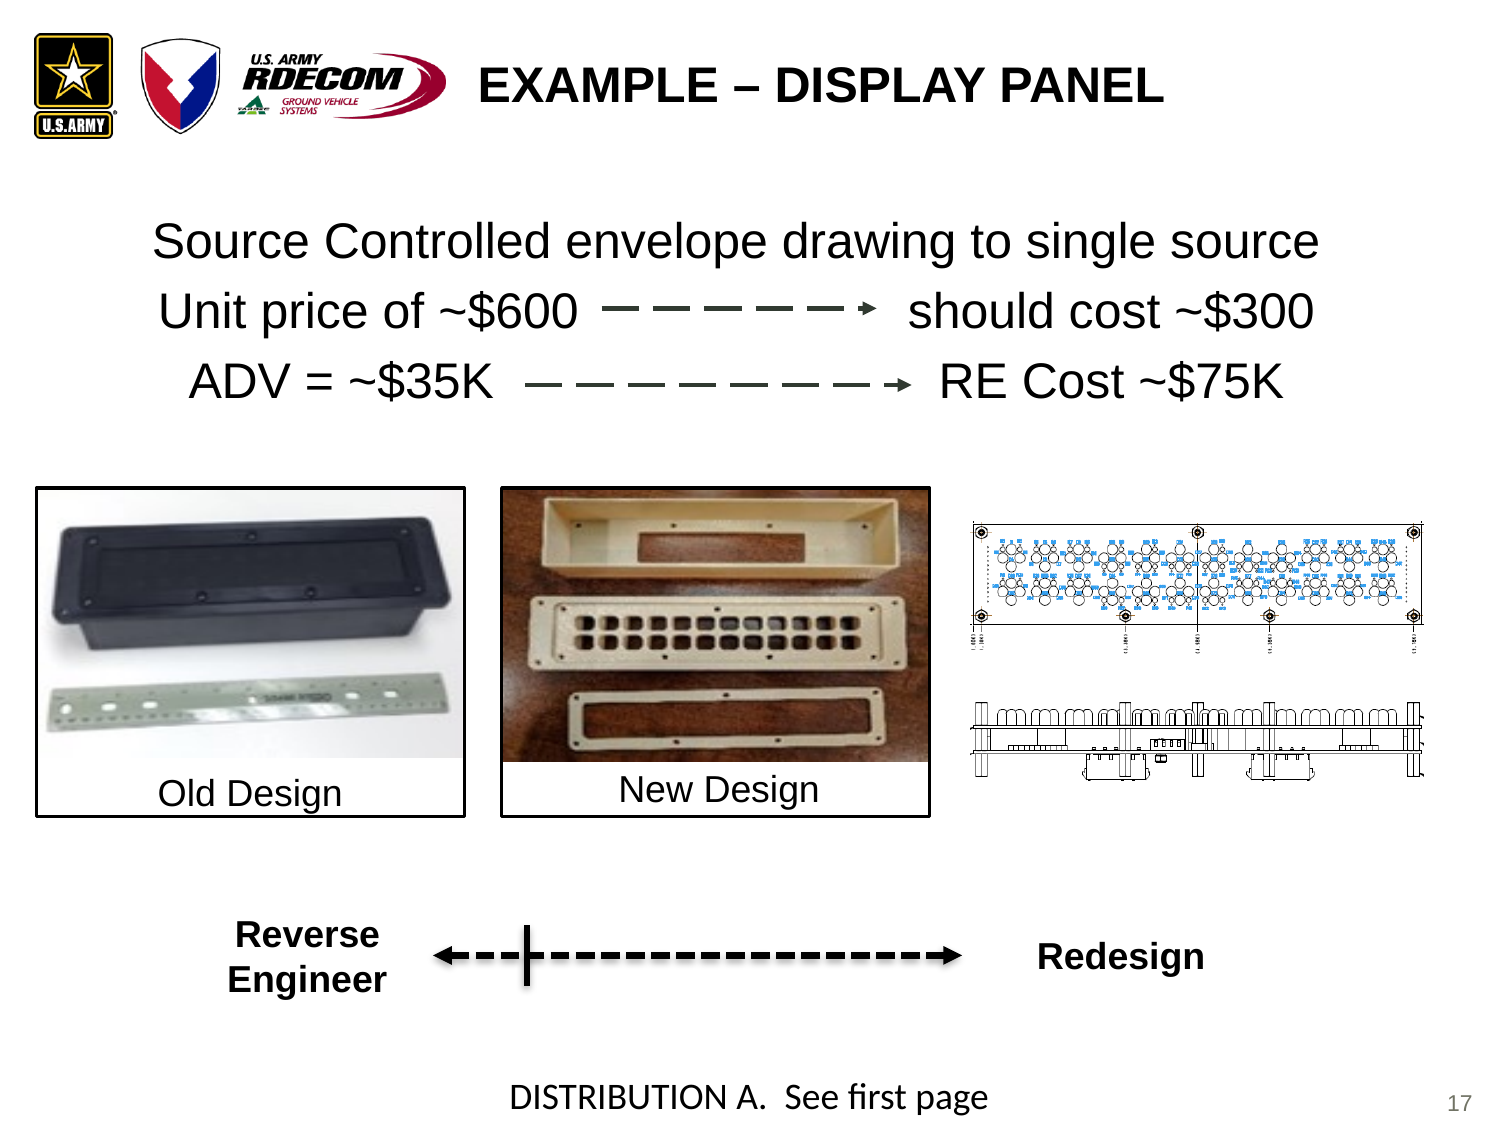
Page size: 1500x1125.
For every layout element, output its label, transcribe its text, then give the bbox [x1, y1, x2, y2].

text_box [37, 489, 463, 823]
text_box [502, 489, 932, 819]
picture [970, 521, 1424, 783]
title Example – Display Panel [462, 44, 1377, 177]
picture [34, 33, 446, 139]
text_box Reverse Engineer [212, 902, 403, 1008]
list Source Controlled envelope drawing to single source Unit price of ~$600 should cost ~$300 ADV = ~$35K RE Cost ~$75K [72, 201, 1401, 976]
text_box Redesign [1022, 925, 1221, 985]
